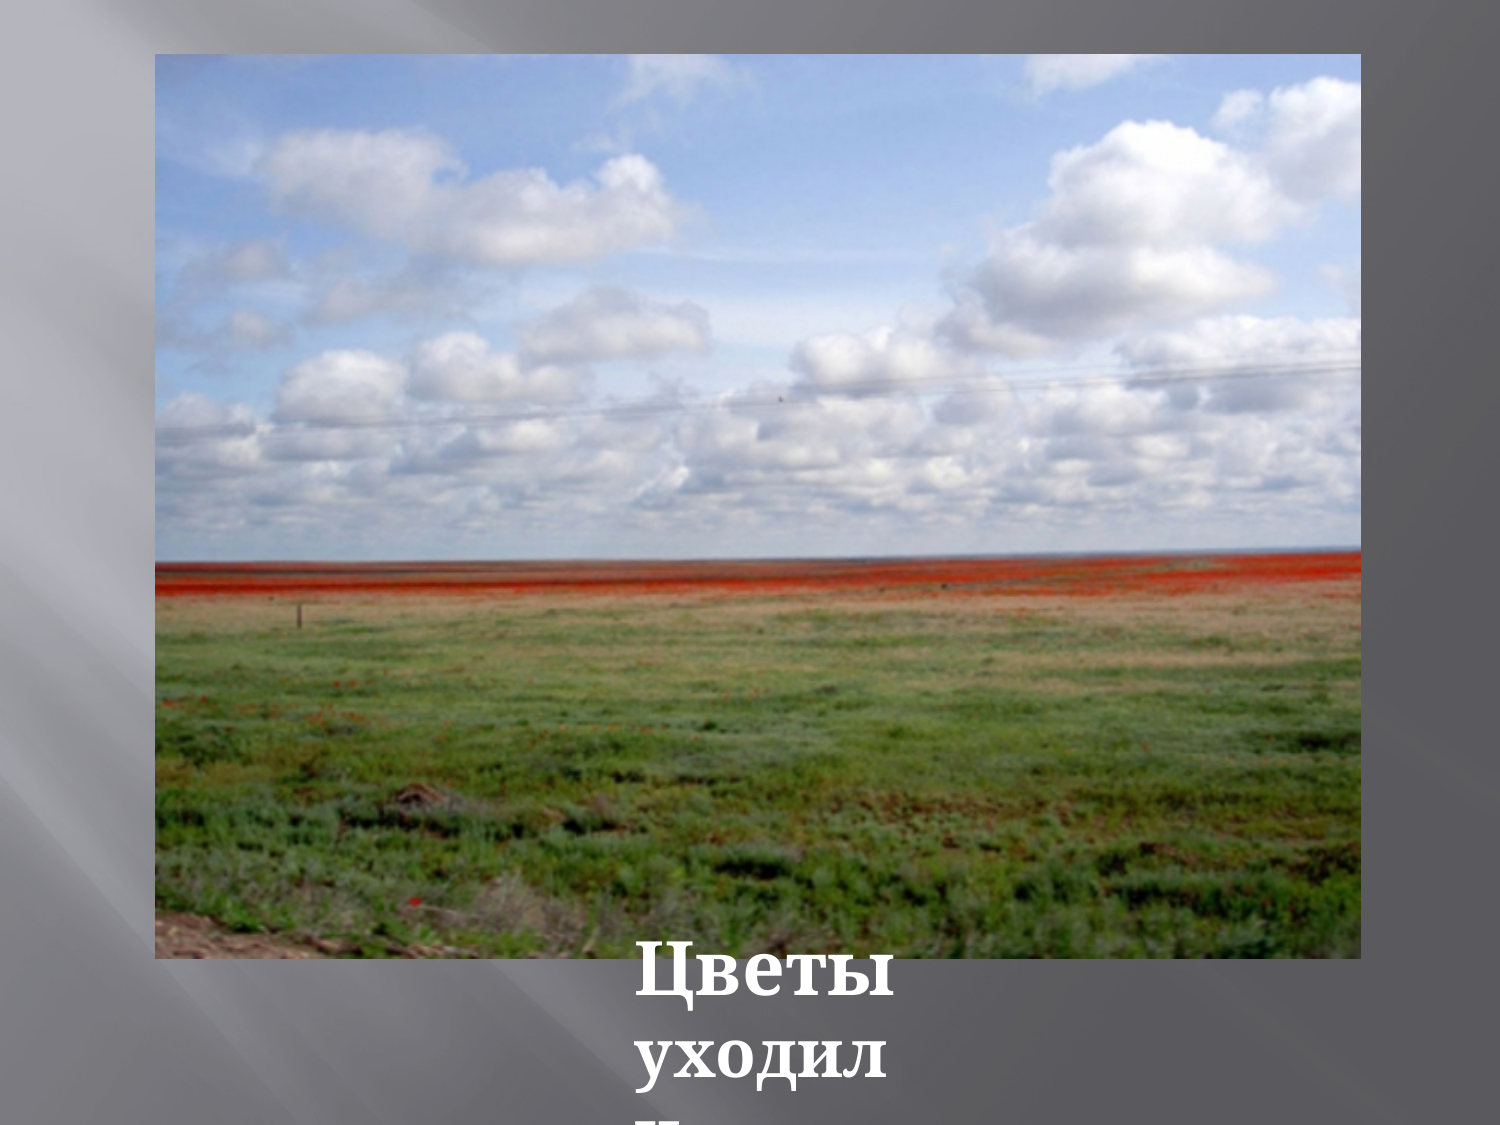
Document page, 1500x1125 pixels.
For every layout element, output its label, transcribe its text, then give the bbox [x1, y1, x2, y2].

picture [154, 54, 1362, 960]
text_box Цветы уходили [620, 1002, 937, 1125]
